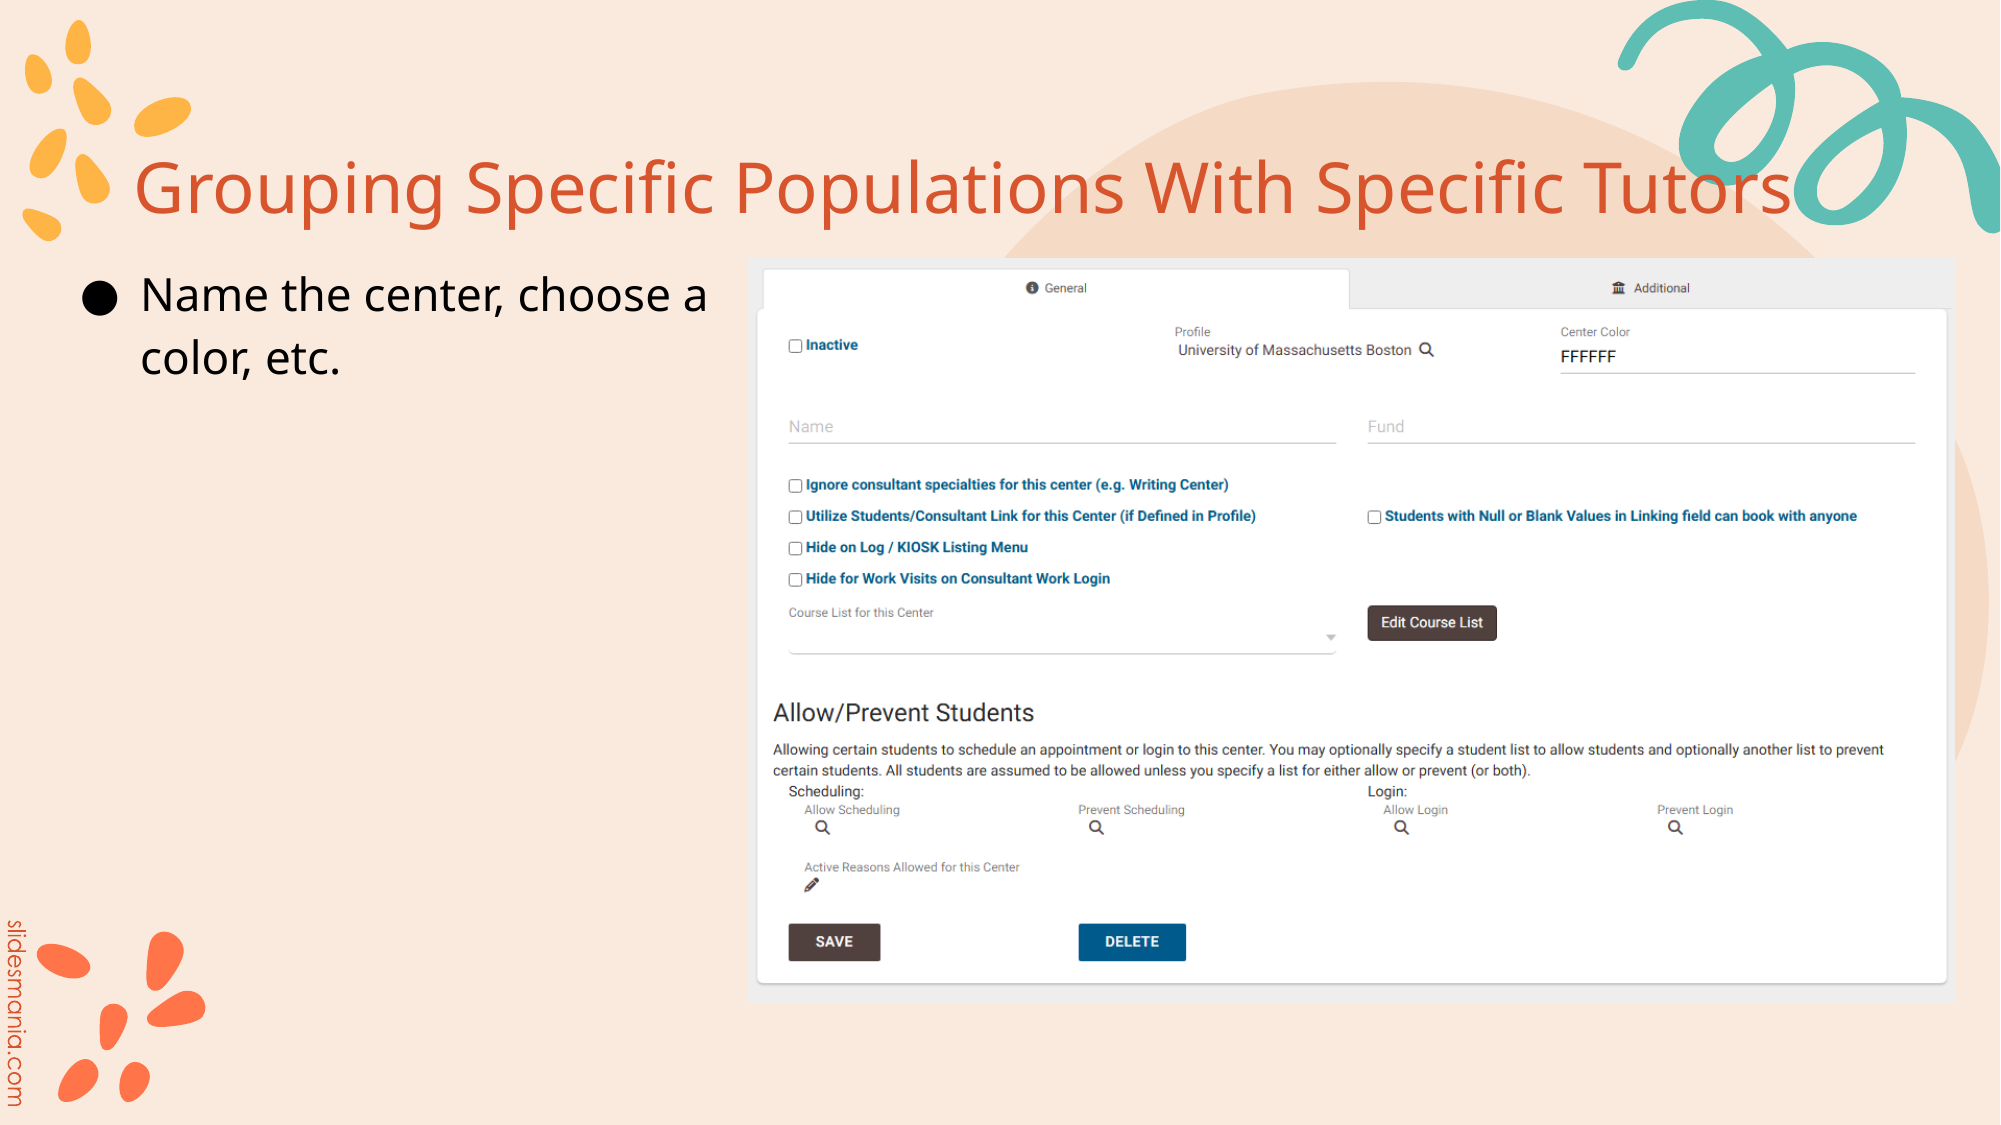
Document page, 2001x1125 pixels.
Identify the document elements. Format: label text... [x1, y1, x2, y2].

picture [748, 257, 1955, 1004]
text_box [36, 931, 206, 1103]
title Grouping Specific Populations With Specific Tutors [113, 81, 1831, 256]
text_box Name the center, choose a color, etc. [45, 237, 758, 1052]
